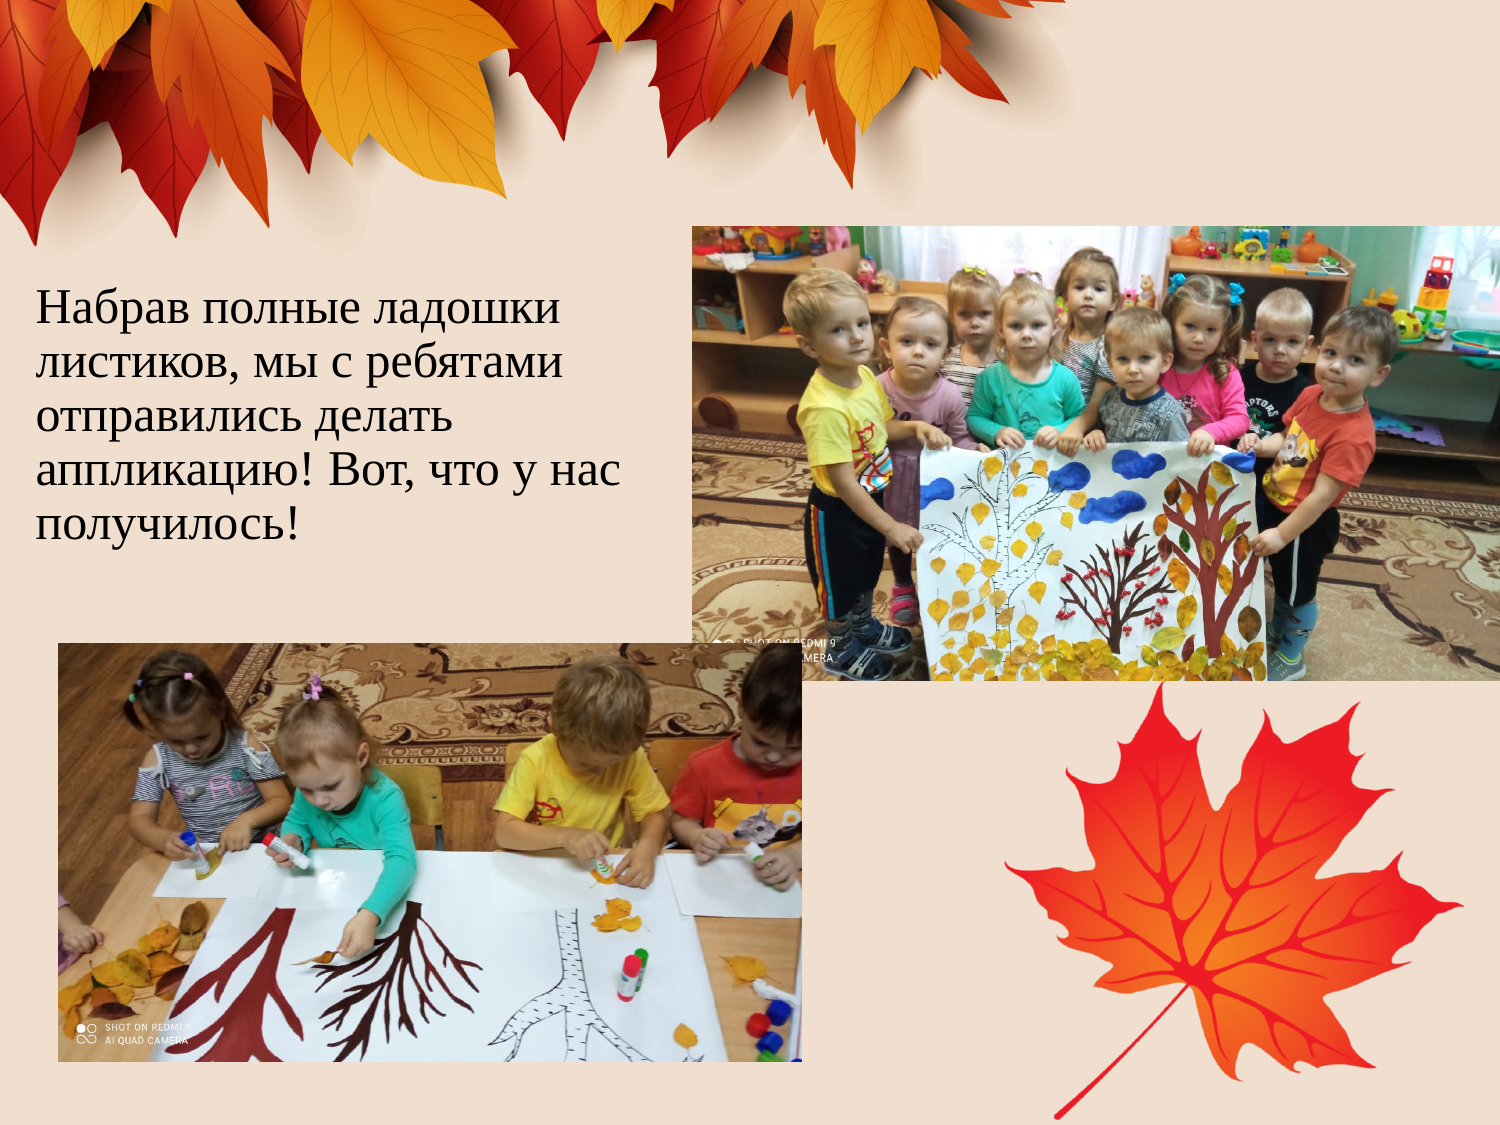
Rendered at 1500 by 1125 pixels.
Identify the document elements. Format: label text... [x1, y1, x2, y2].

list Набрав полные ладошки листиков, мы с ребятами отправились делать аппликацию! Вот, что у нас получилось! [20, 273, 692, 790]
picture [0, 0, 1500, 1125]
